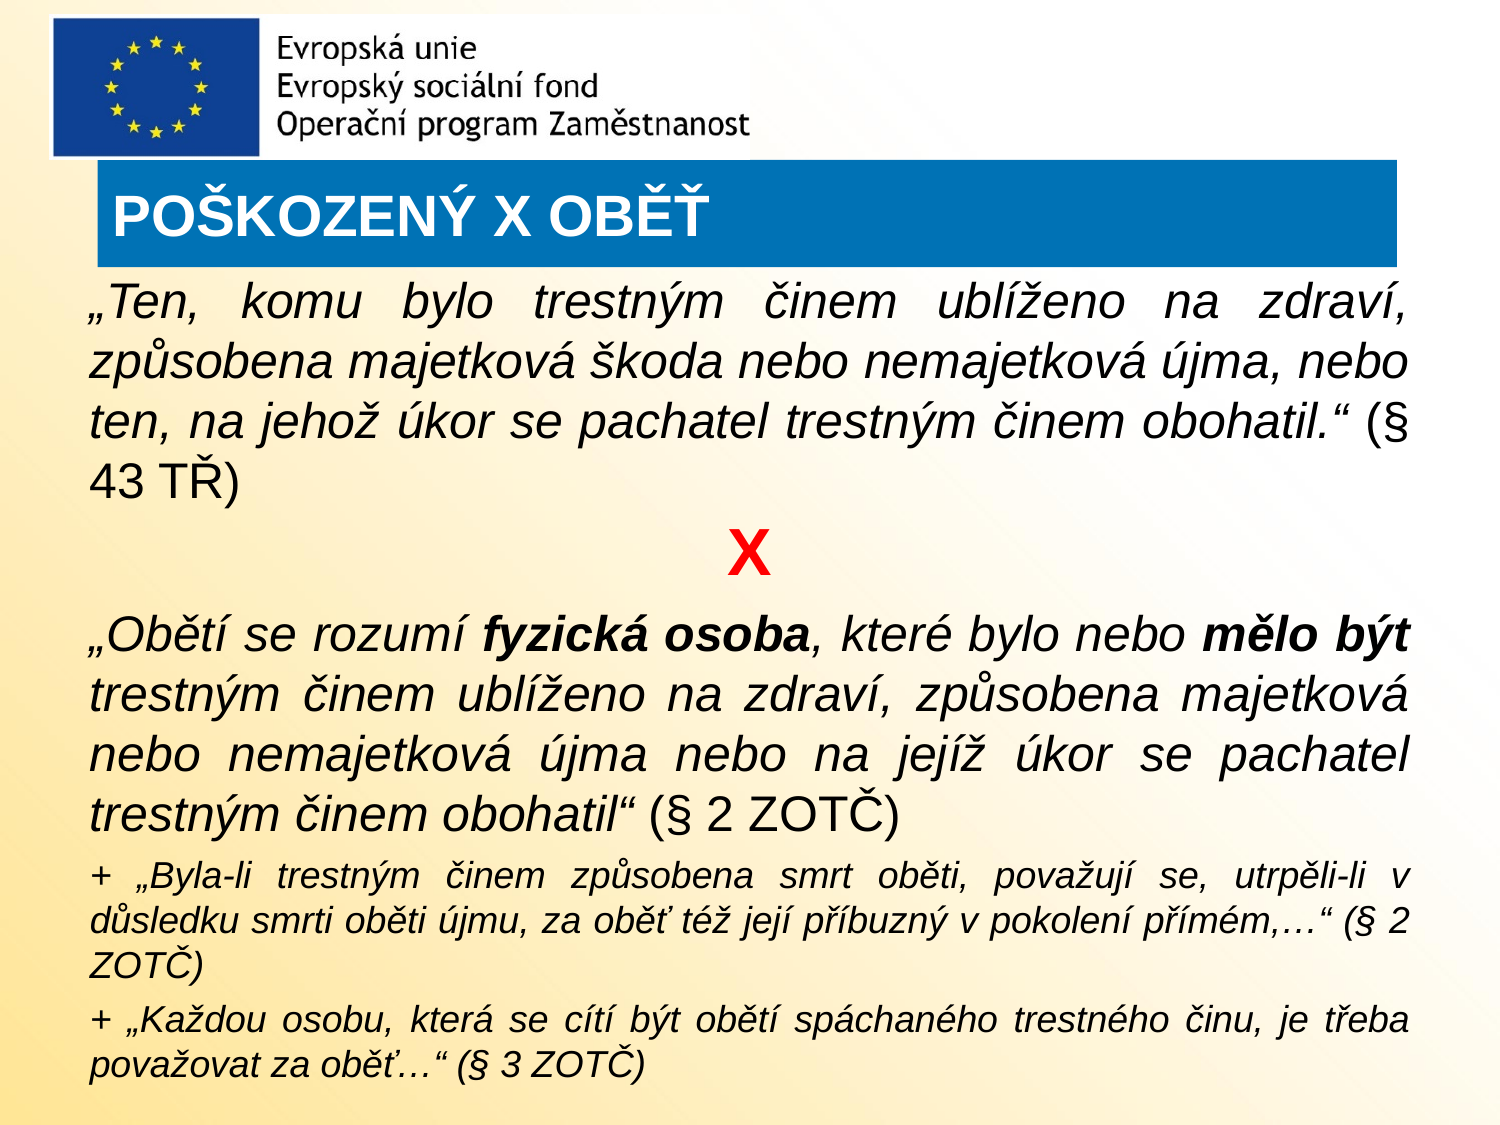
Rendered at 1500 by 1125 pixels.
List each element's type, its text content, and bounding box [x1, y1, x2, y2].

text_box POŠKOZENÝ X OBĚŤ [97, 159, 1397, 261]
text_box „Ten, komu bylo trestným činem ublíženo na zdraví, způsobena majetková škoda nebo nemajetková újma, nebo ten, na jehož úkor se pachatel trestným činem obohatil.“ (§ 43 TŘ) X „Obětí se rozumí fyzická osoba, které bylo nebo mělo být trestným činem ublíženo na zdraví, způsobena majetková nebo nemajetková újma nebo na jejíž úkor se pachatel trestným činem obohatil“ (§ 2 ZOTČ) + „Byla-li trestným činem způsobena smrt oběti, považují se, utrpěli-li v důsledku smrti oběti újmu, za oběť též její příbuzný v pokolení přímém,…“ (§ 2 ZOTČ) + „Každou osobu, která se cítí být obětí spáchaného trestného činu, je třeba považovat za oběť…“ (§ 3 ZOTČ) [74, 261, 1425, 1004]
picture [0, 0, 1500, 1125]
